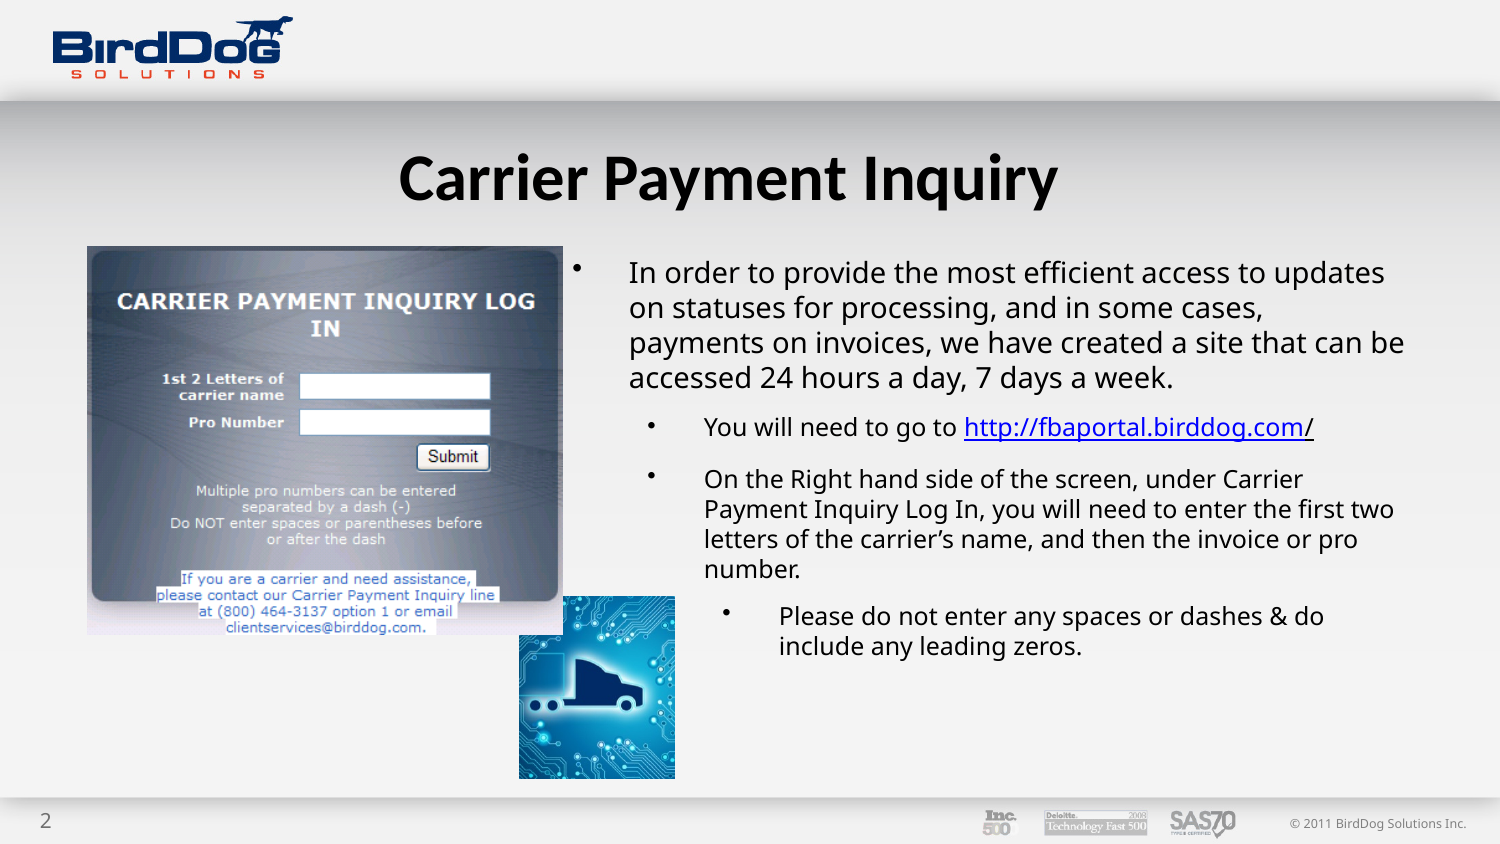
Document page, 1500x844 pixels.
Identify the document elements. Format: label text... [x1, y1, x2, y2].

slide_number 2 [24, 800, 375, 844]
picture [0, 0, 1500, 844]
text_box In order to provide the most efficient access to updates on statuses for processing, and in some cases, payments on invoices, we have created a site that can be accessed 24 hours a day, 7 days a week. You will need to go to http://fbaportal.birddog.com/ On the Right hand side of the screen, under Carrier Payment Inquiry Log In, you will need to enter the first two letters of the carrier’s name, and then the invoice or pro number. Please do not enter any spaces or dashes & do include any leading zeros. [564, 247, 1421, 763]
text_box Carrier Payment Inquiry [73, 126, 1386, 222]
